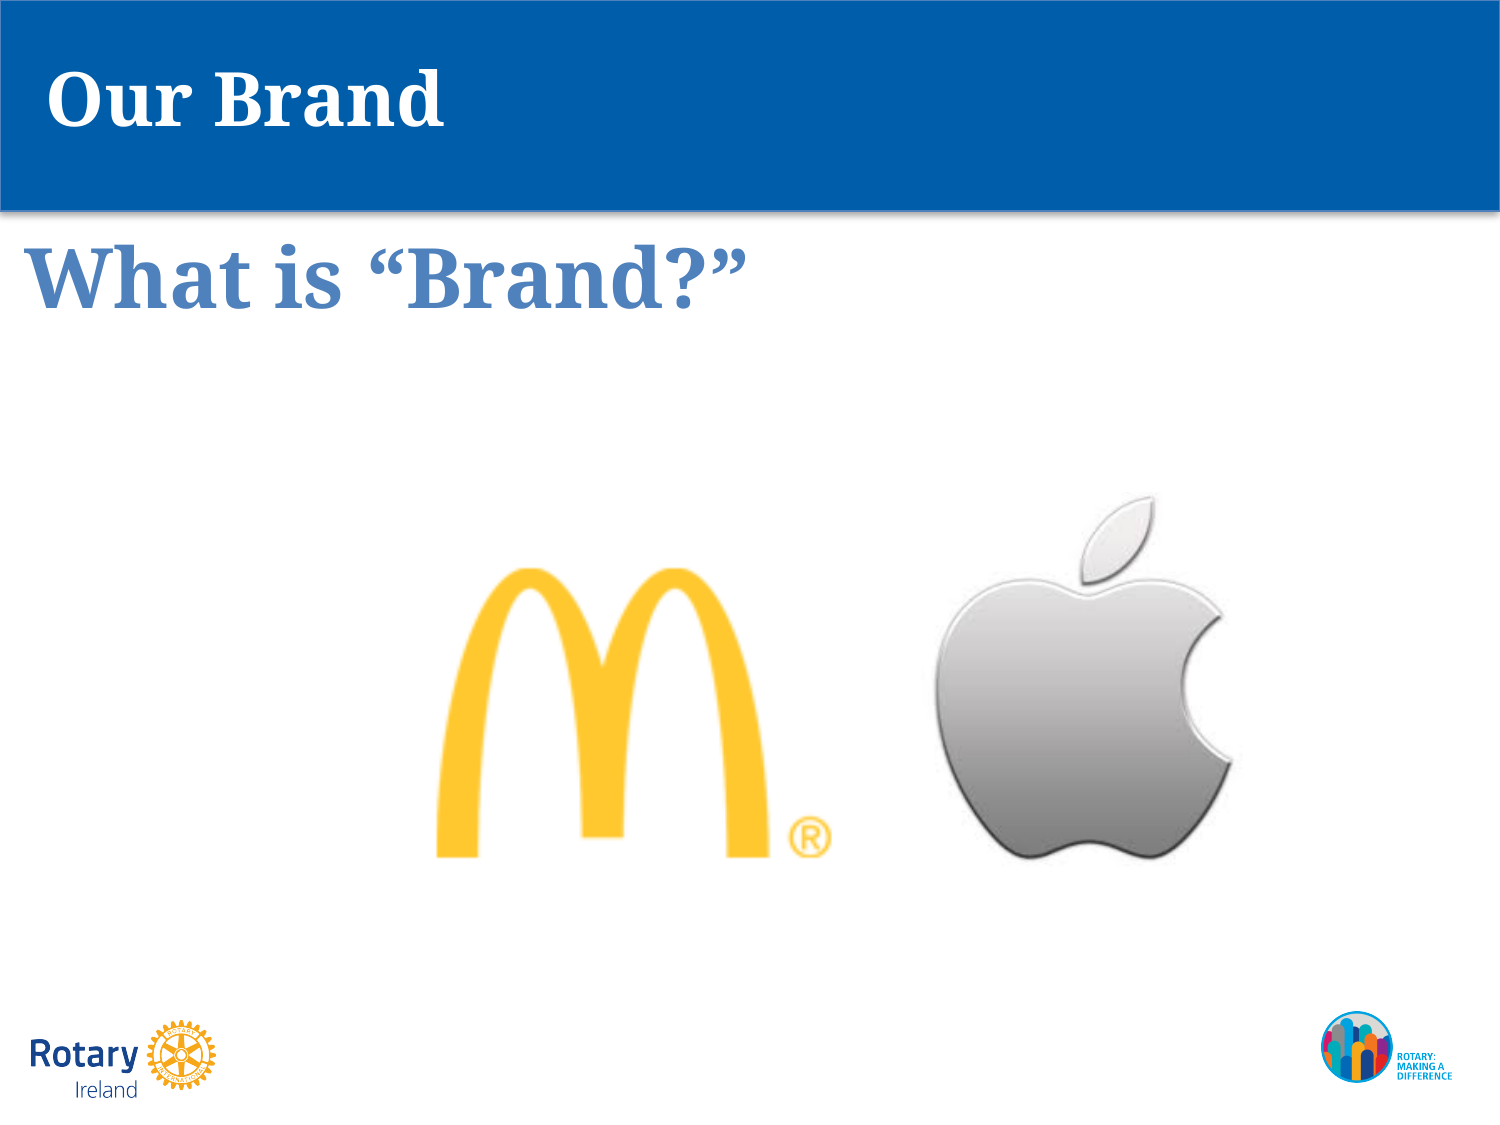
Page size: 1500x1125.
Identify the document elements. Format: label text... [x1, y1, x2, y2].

picture [283, 362, 1272, 1064]
text_box Our Brand [30, 62, 1469, 162]
picture [1319, 1011, 1452, 1088]
text_box What is “Brand?” [24, 224, 1450, 1038]
picture [31, 1038, 216, 1098]
picture [1324, 1038, 1389, 1080]
